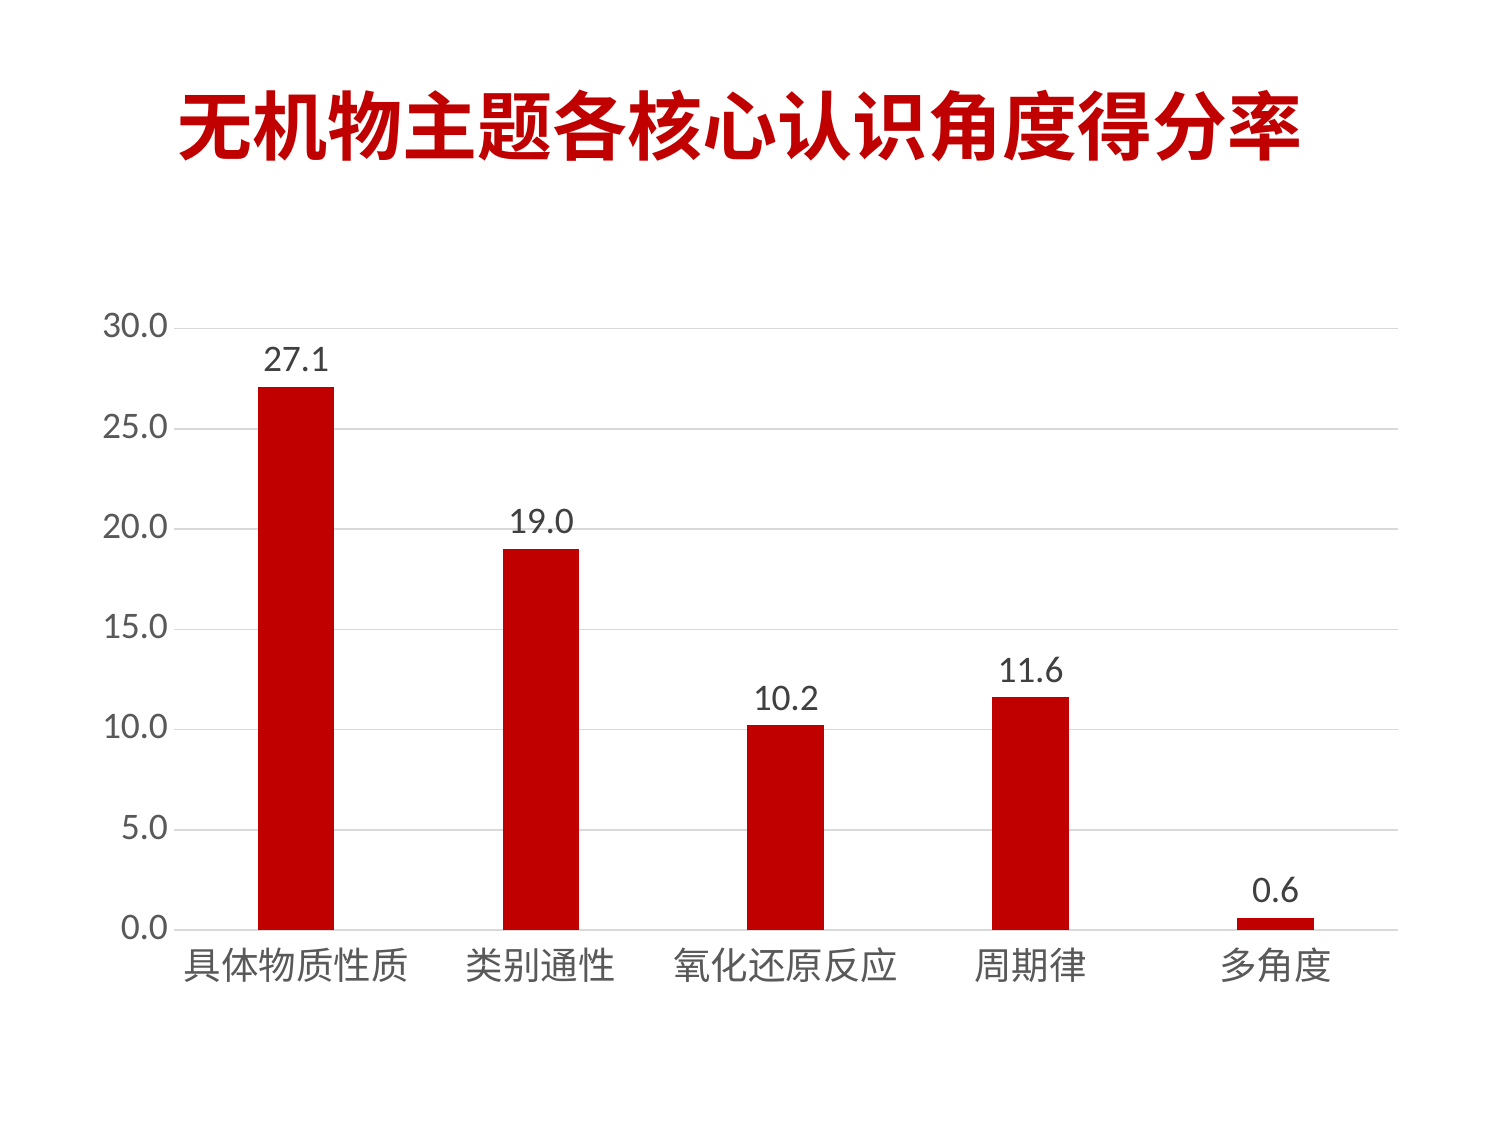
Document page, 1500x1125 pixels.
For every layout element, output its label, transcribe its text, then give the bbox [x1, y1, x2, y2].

chart [74, 295, 1426, 1006]
title 无机物主题各核心认识角度得分率 [64, 30, 1415, 219]
